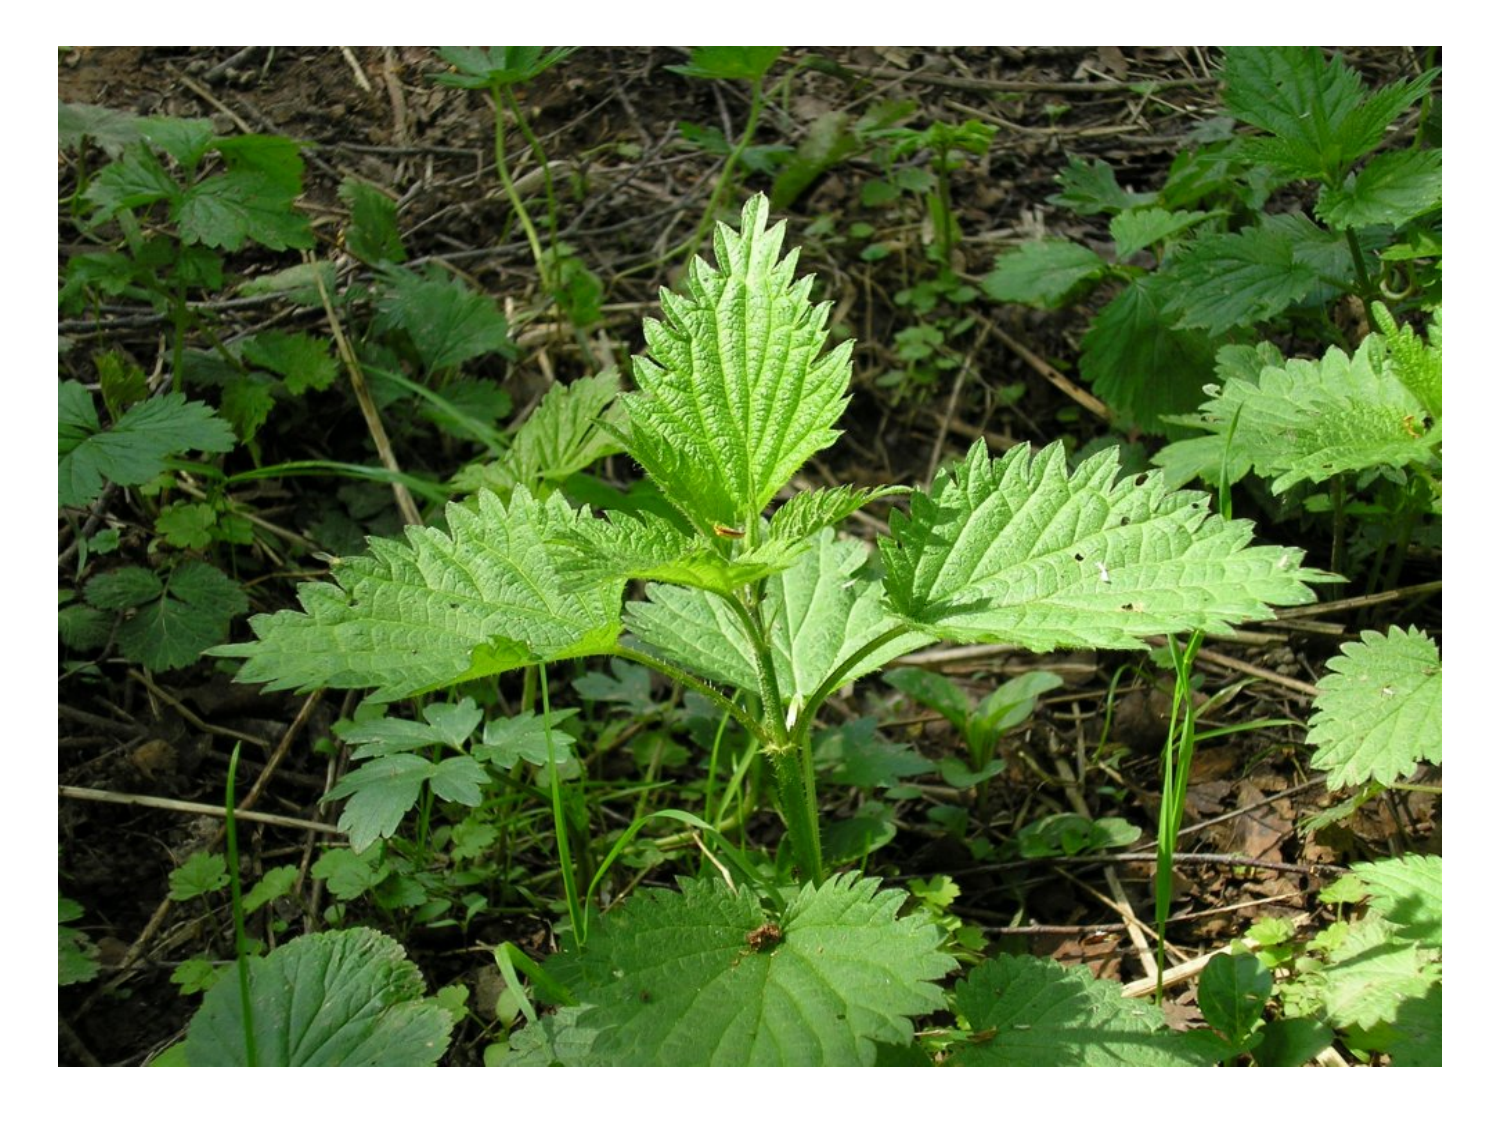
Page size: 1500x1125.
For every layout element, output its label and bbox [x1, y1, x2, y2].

picture [58, 46, 1442, 1067]
